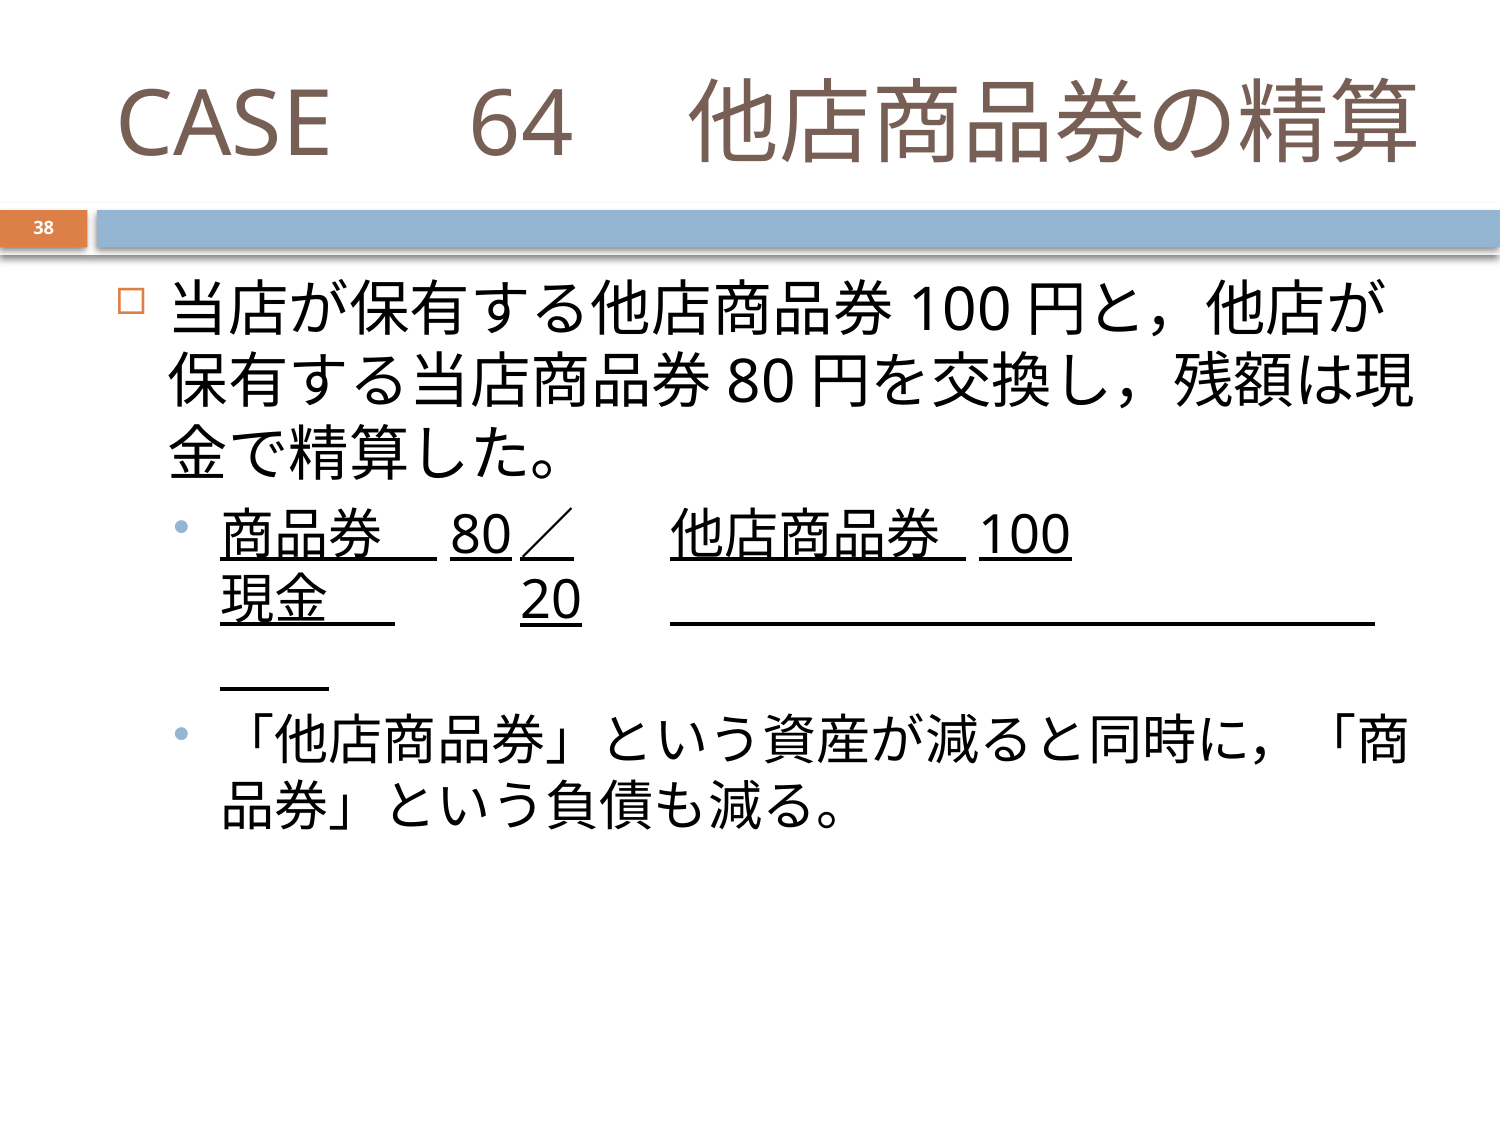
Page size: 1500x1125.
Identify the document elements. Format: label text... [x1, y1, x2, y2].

title CASE 64 他店商品券の精算 [100, 37, 1438, 200]
slide_number 38 [0, 208, 88, 249]
list 当店が保有する他店商品券100円と，他店が保有する当店商品券80円を交換し，残額は現金で精算した。 商品券 80 ／ 他店商品券 100 現金 20 ｜ 「他店商品券」という資産が減ると同時に，「商品券」という負債も減る。 [100, 262, 1438, 1083]
